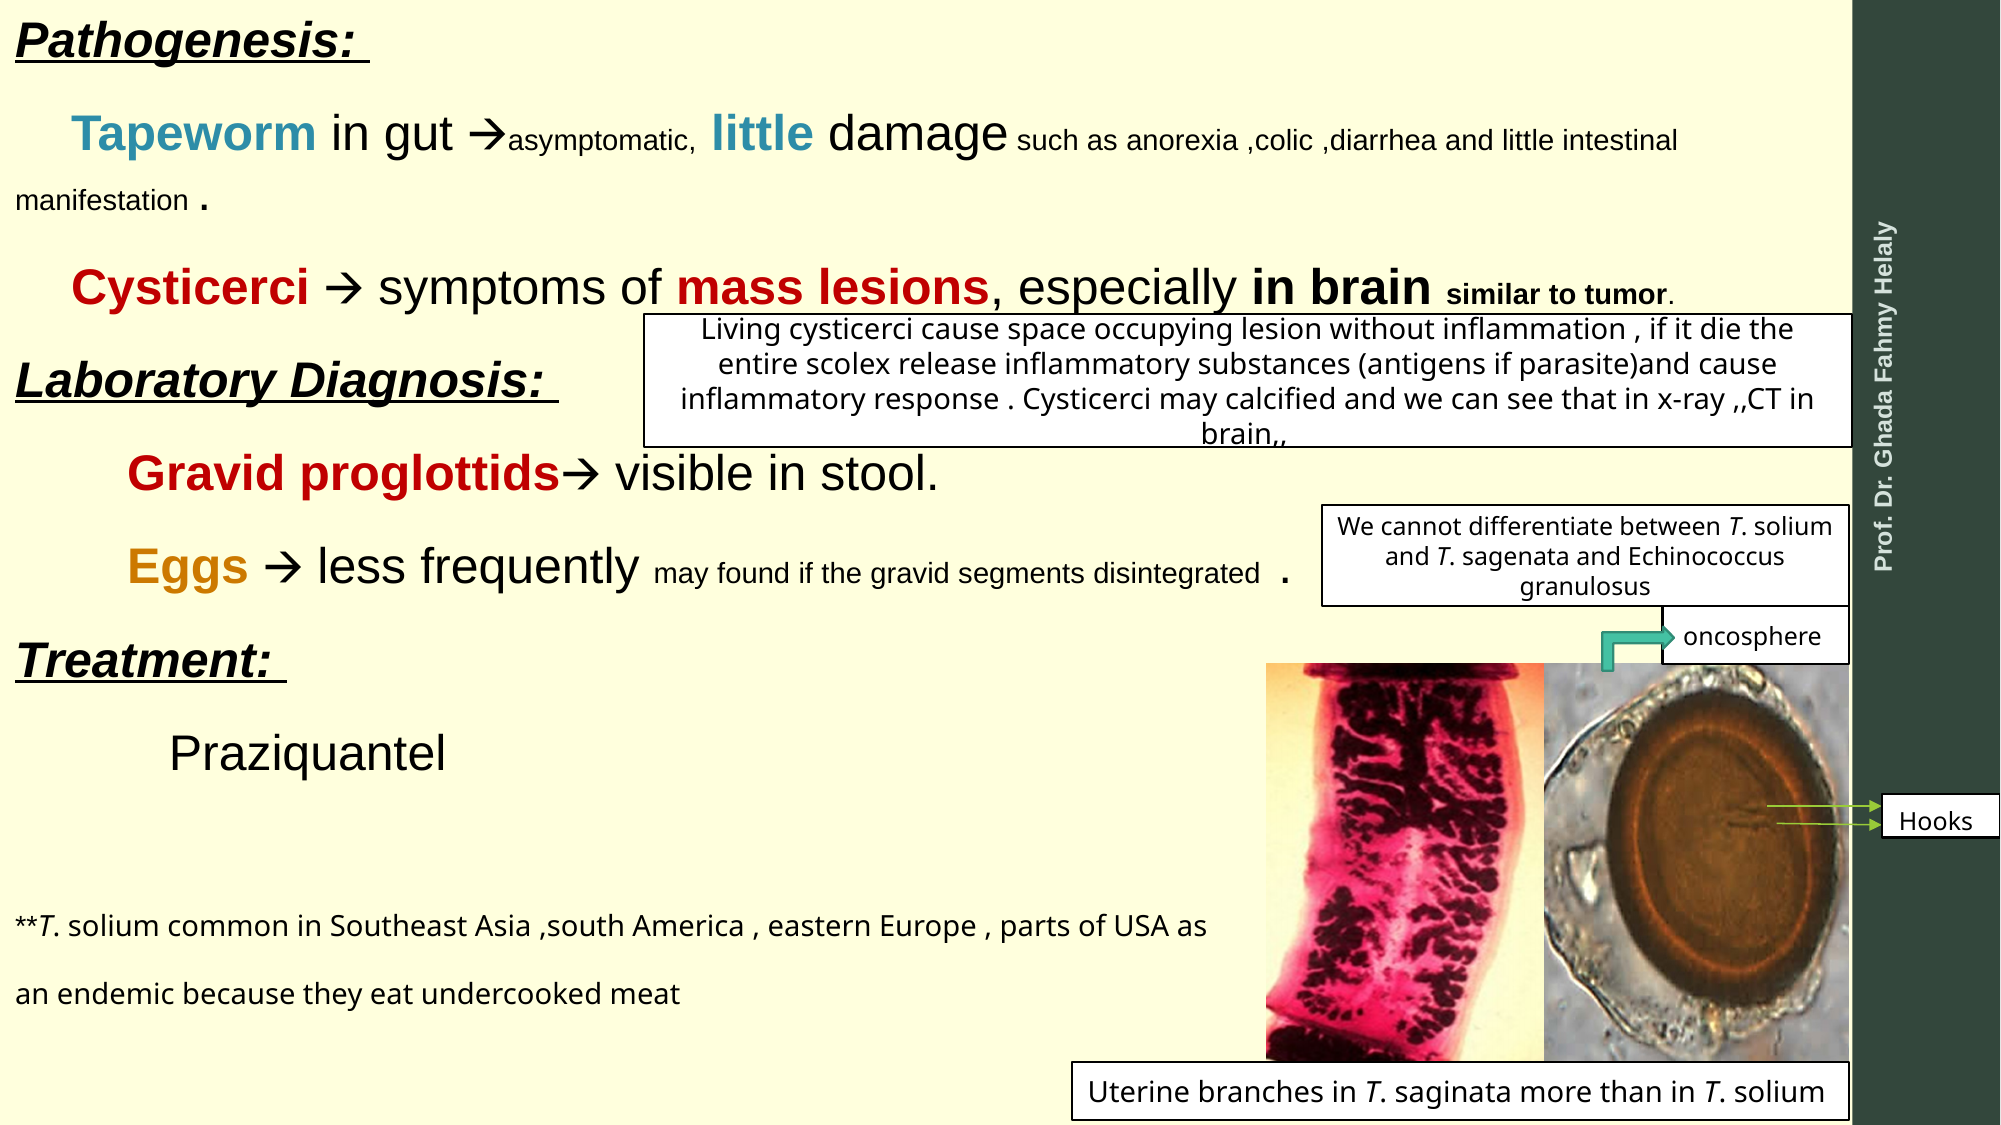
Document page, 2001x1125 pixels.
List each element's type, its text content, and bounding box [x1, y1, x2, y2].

footer Prof. Dr. Ghada Fahmy Helaly [1851, 0, 1912, 588]
text_box Living cysticerci cause space occupying lesion without inflammation , if it die the entire scolex release inflammatory substances (antigens if parasite)and cause inflammatory response . Cysticerci may calcified and we can see that in x-ray ,,CT in brain,, [643, 314, 1852, 447]
text_box oncosphere [1662, 607, 1849, 663]
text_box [1265, 663, 1850, 1063]
list Pathogenesis: Tapeworm in gut 🡪asymptomatic, little damage such as anorexia ,colic ,diarrhea and little intestinal manifestation . Cysticerci 🡪 symptoms of mass lesions, especially in brain similar to tumor. Laboratory Diagnosis: Gravid proglottids🡪 visible in stool. Eggs 🡪 less frequently may found if the gravid segments disintegrated . Treatment: Praziquantel **T. solium common in Southeast Asia ,south America , eastern Europe , parts of USA as an endemic because they eat undercooked meat [0, 0, 1725, 950]
text_box We cannot differentiate between T. solium and T. sagenata and Echinococcus granulosus [1321, 504, 1849, 607]
text_box Hooks [1881, 794, 2000, 838]
text_box Uterine branches in T. saginata more than in T. solium [1071, 1062, 1849, 1121]
text_box [1602, 626, 1675, 662]
